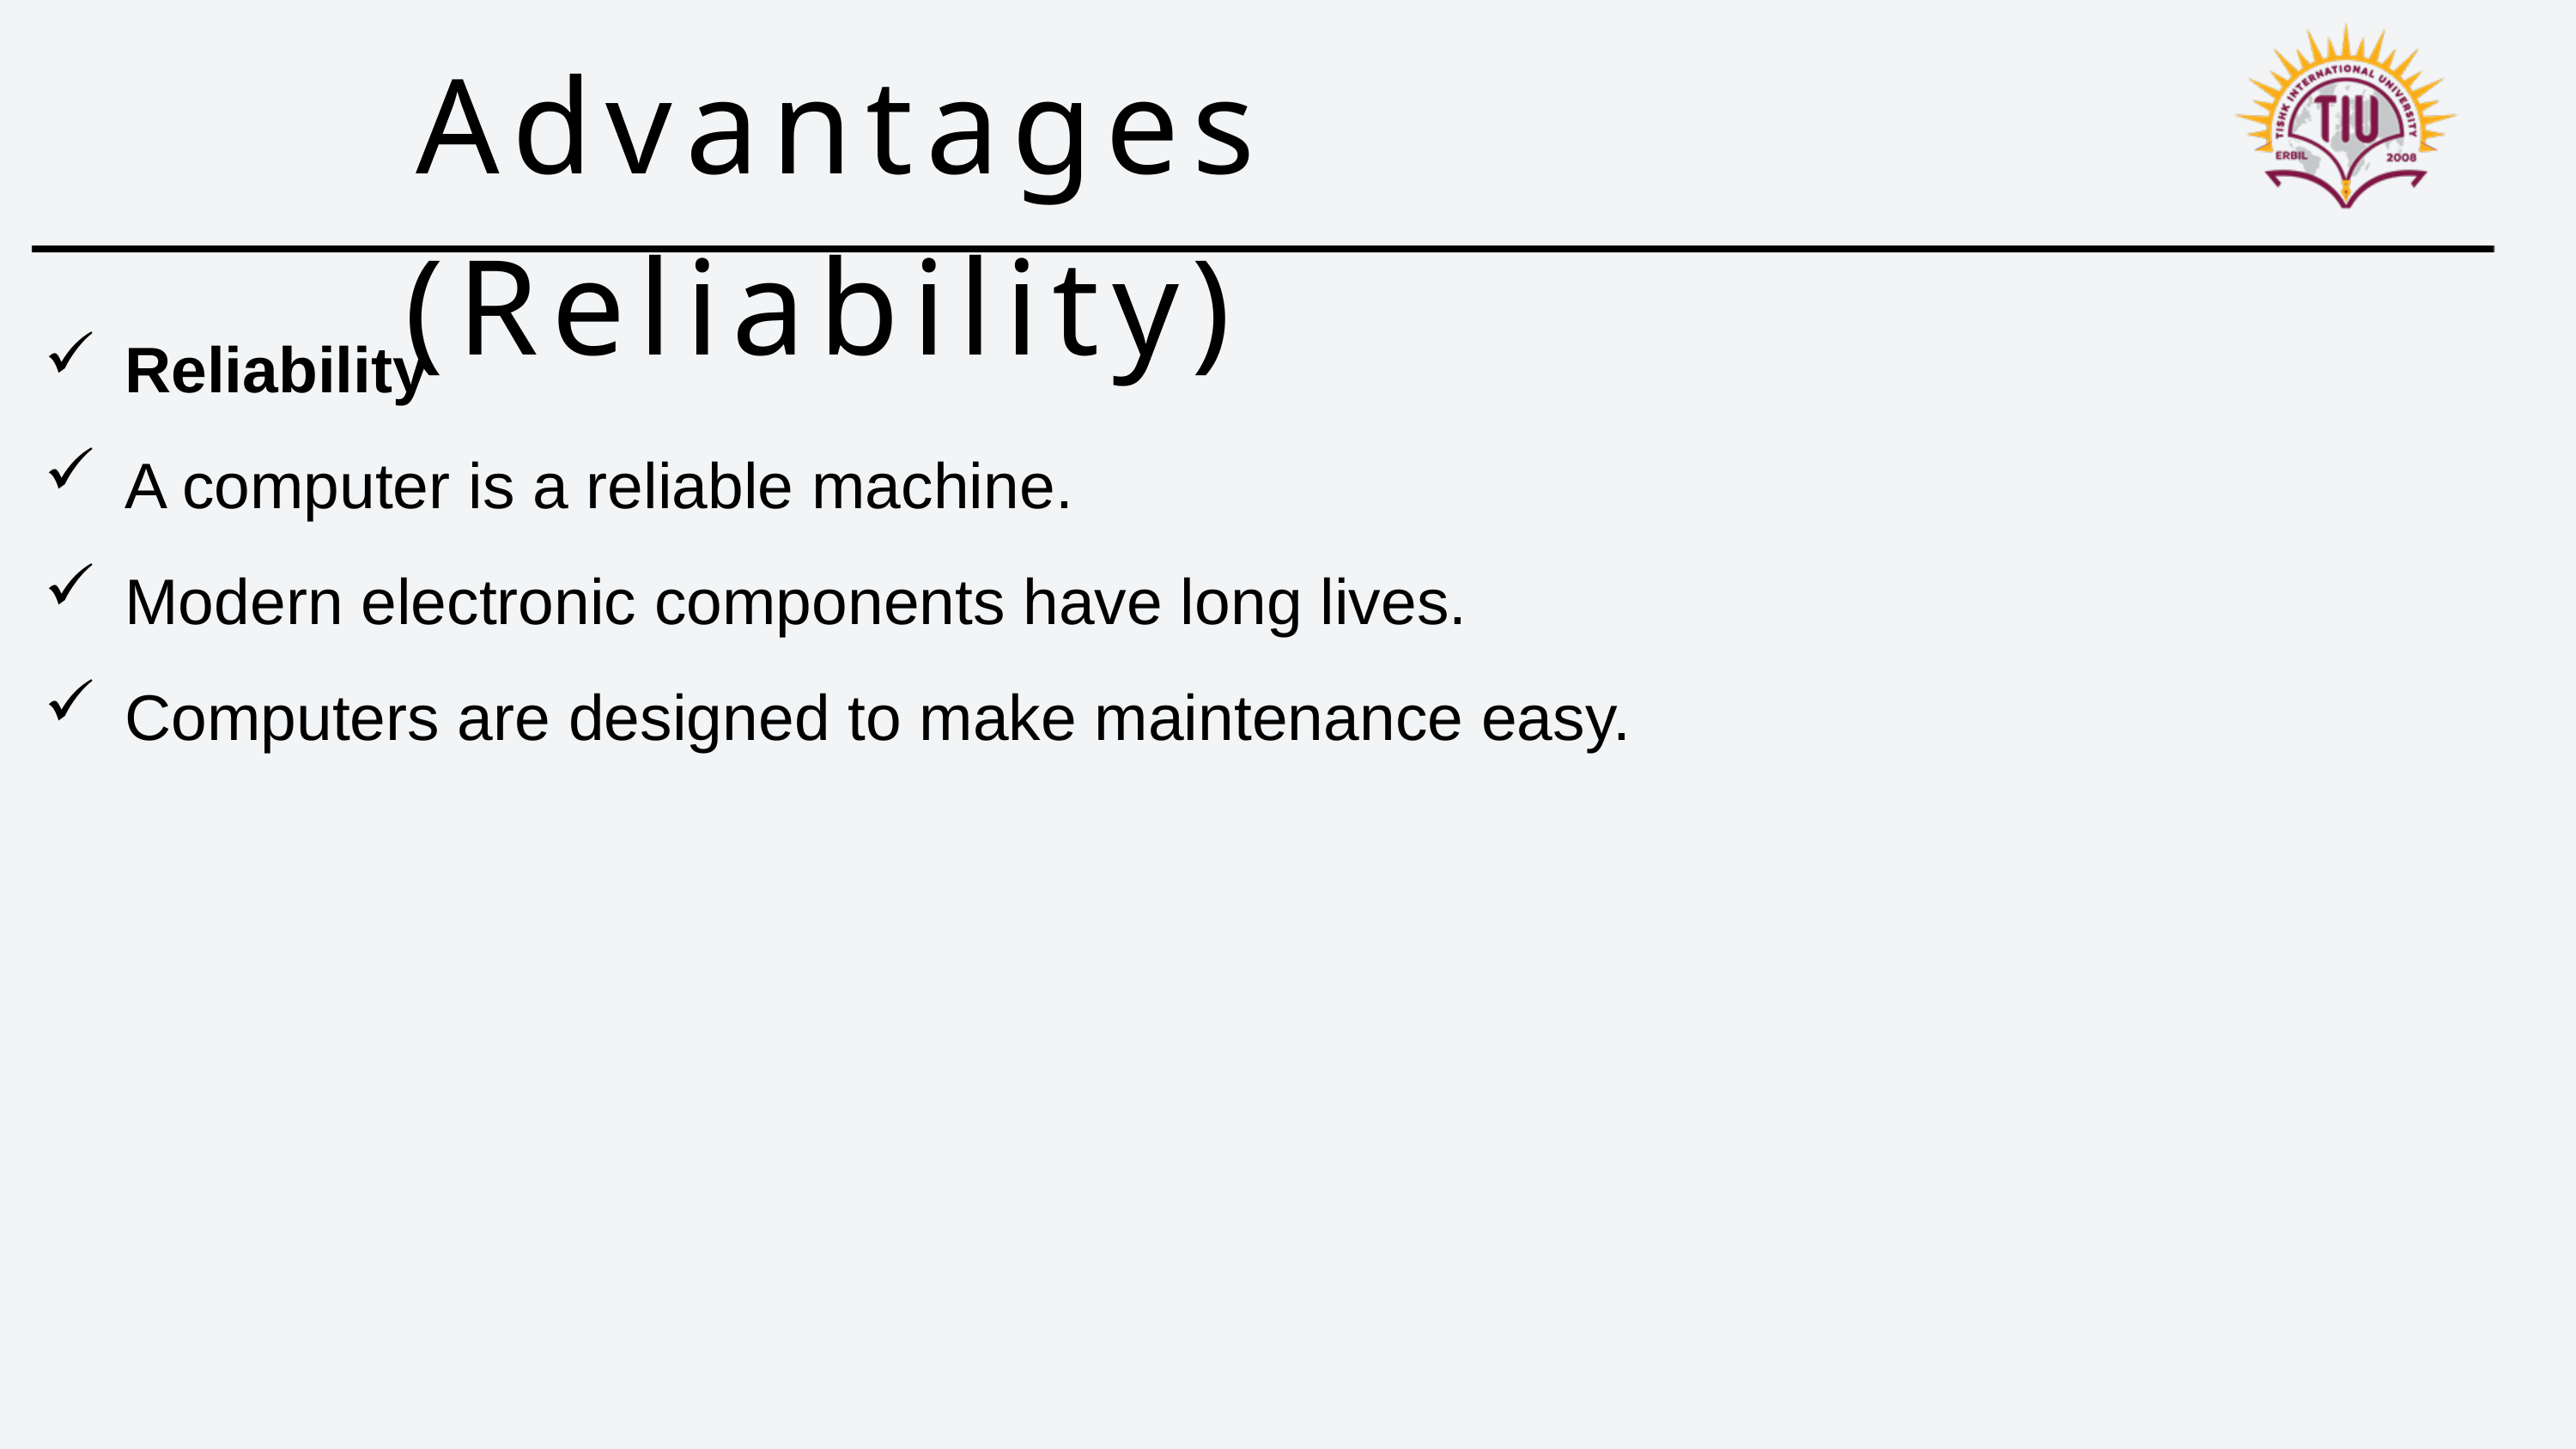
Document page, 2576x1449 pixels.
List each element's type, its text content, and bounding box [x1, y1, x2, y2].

text_box [1686, 246, 2499, 252]
text_box [2230, 2, 2463, 228]
text_box Reliability A computer is a reliable machine. Modern electronic components have long lives. Computers are designed to make maintenance easy. [31, 282, 2499, 817]
text_box Advantages (Reliability) [0, 18, 1686, 381]
